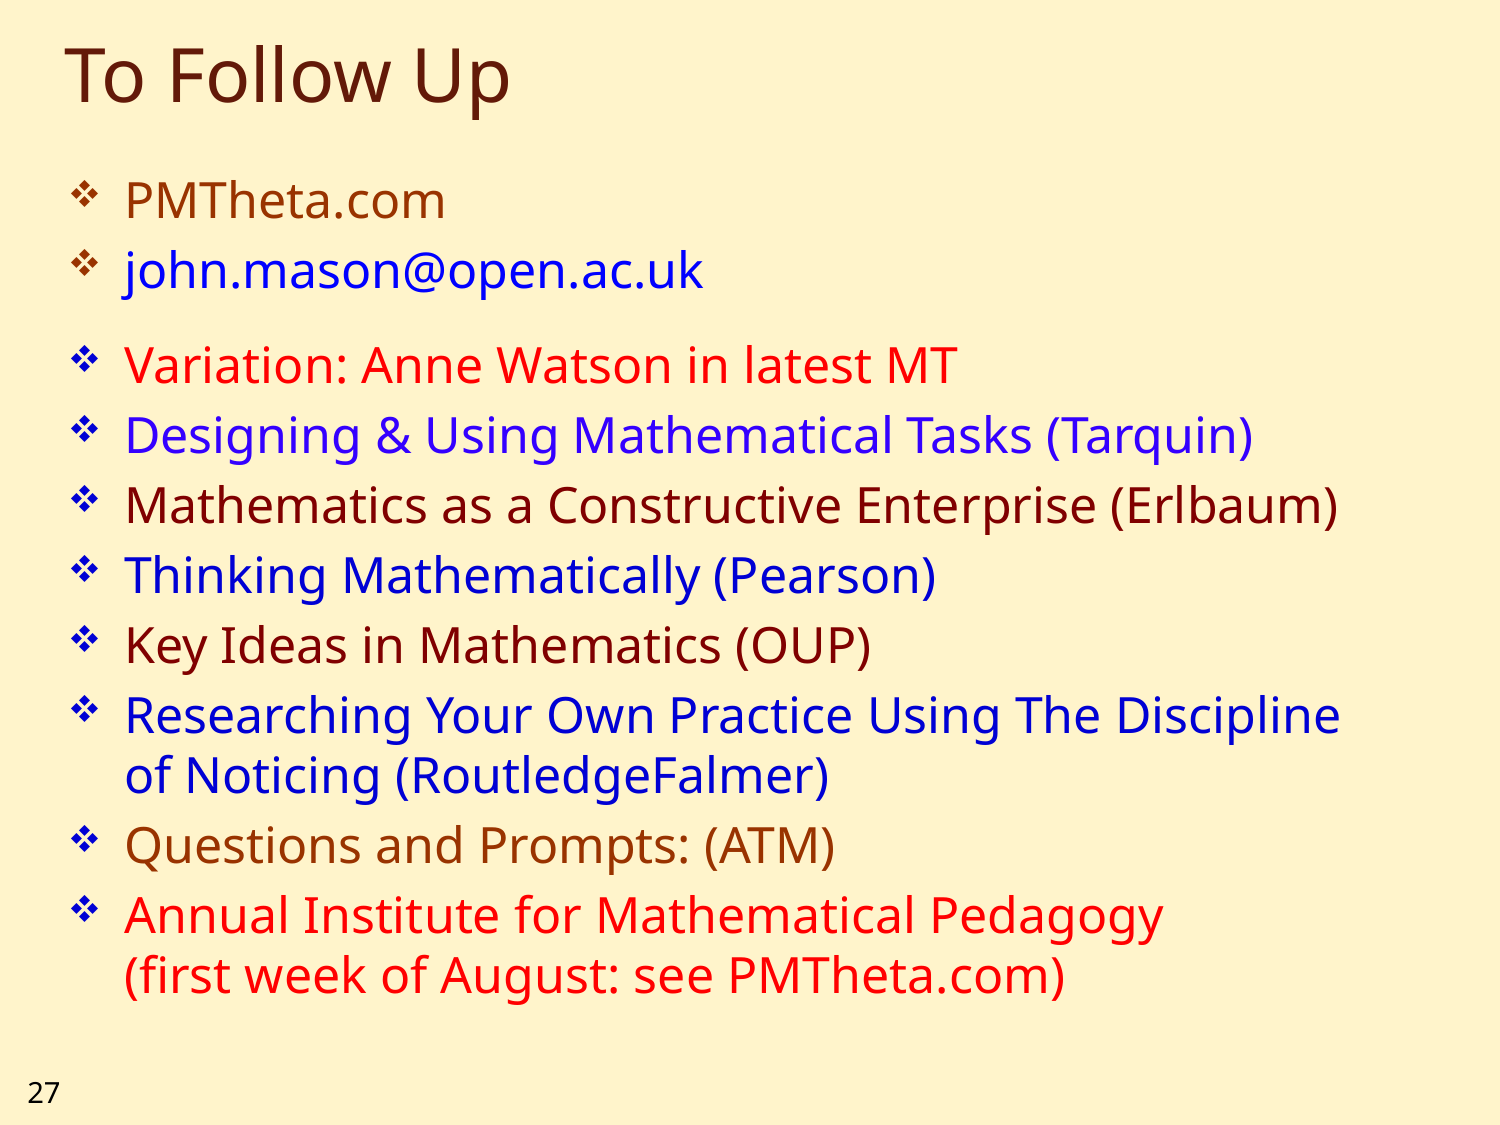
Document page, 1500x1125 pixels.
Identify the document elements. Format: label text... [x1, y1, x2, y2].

text_box Variation: Anne Watson in latest MT Designing & Using Mathematical Tasks (Tarquin) Mathematics as a Constructive Enterprise (Erlbaum) Thinking Mathematically (Pearson) Key Ideas in Mathematics (OUP) Researching Your Own Practice Using The Discipline of Noticing (RoutledgeFalmer) Questions and Prompts: (ATM) Annual Institute for Mathematical Pedagogy (first week of August: see PMTheta.com) [53, 326, 1388, 1047]
list PMTheta.com john.mason@open.ac.uk [52, 160, 1322, 327]
title To Follow Up [49, 24, 1326, 126]
